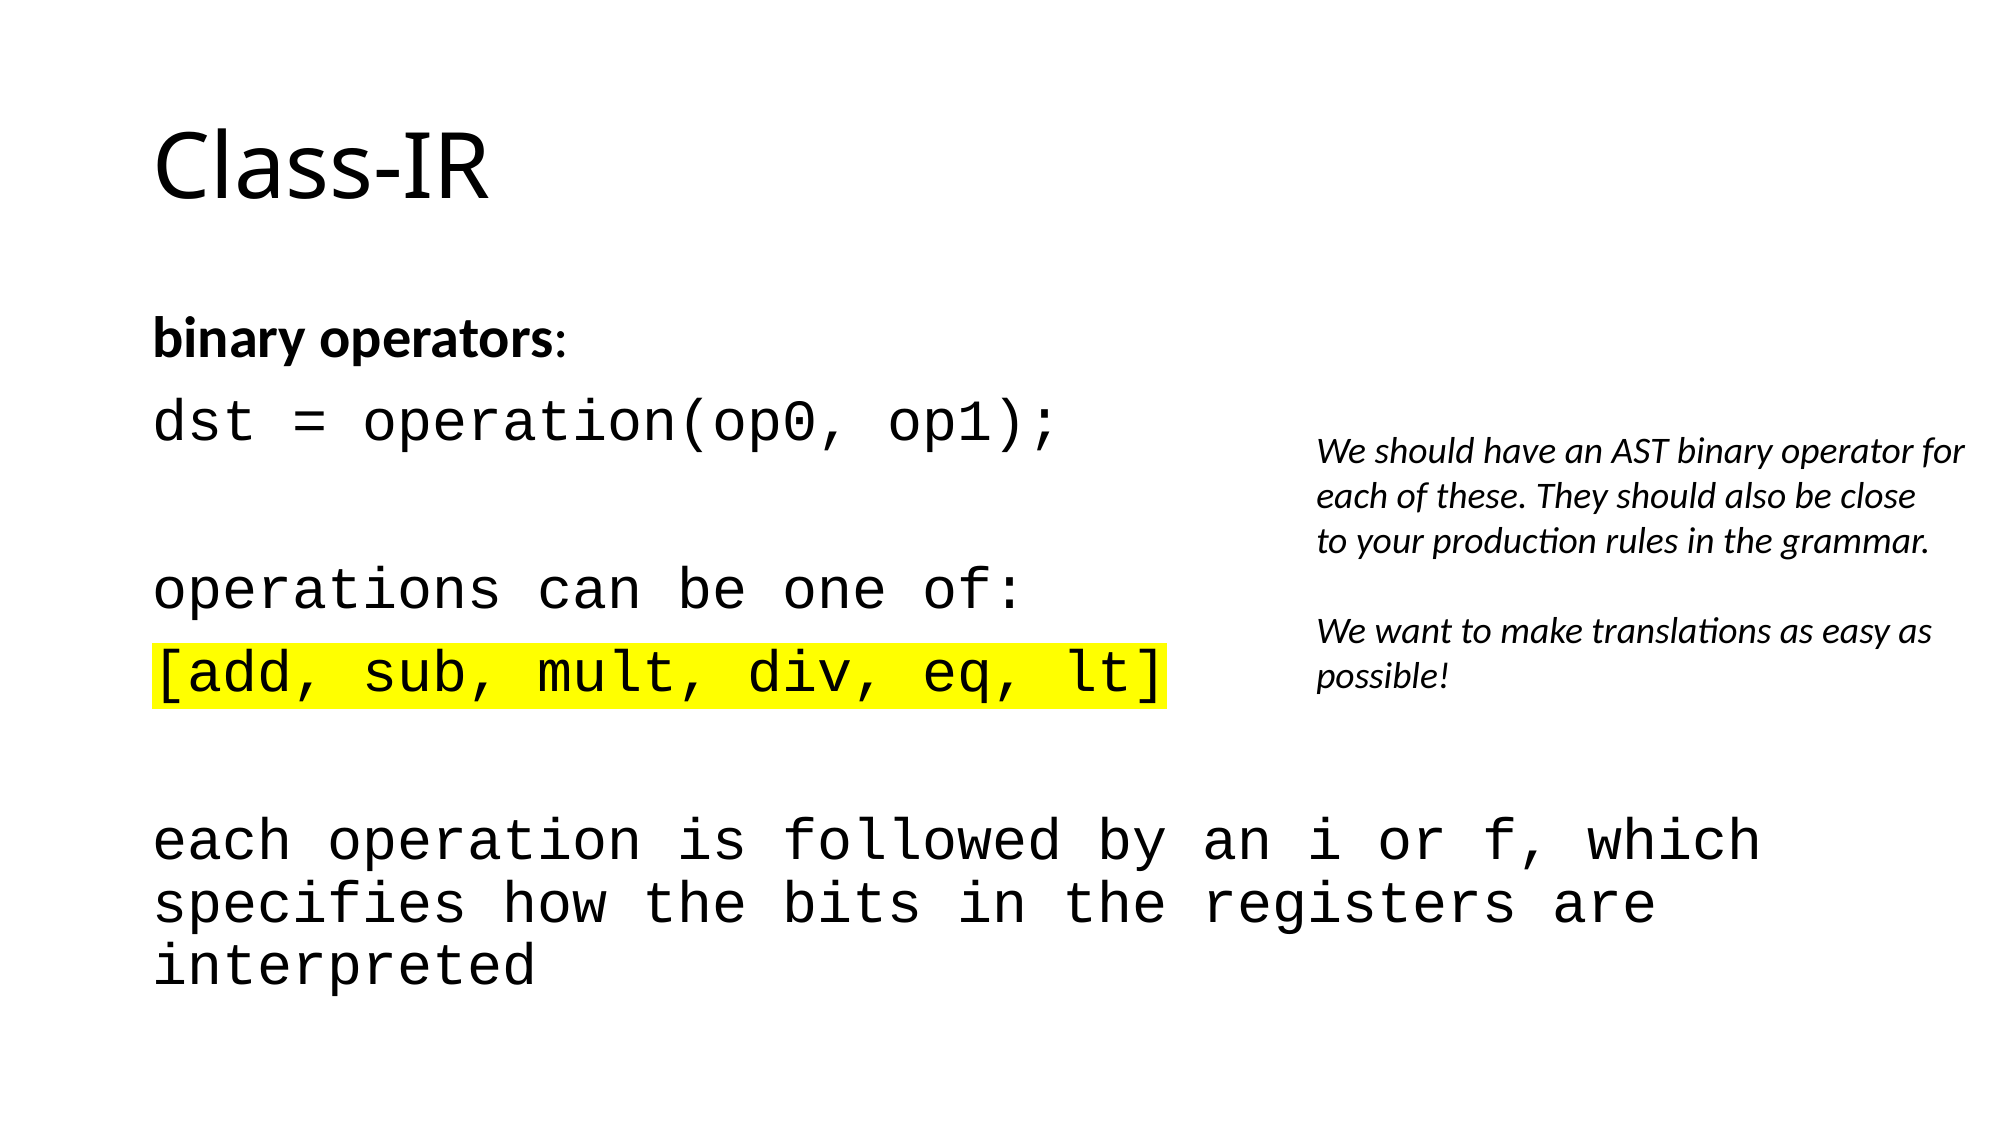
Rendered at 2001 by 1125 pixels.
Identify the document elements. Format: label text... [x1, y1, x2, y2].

text_box We should have an AST binary operator for each of these. They should also be close to your production rules in the grammar. We want to make translations as easy as possible! [1301, 418, 1990, 704]
title Class-IR [137, 59, 1863, 278]
list binary operators: dst = operation(op0, op1); operations can be one of: [add, sub, mult, div, eq, lt] each operation is followed by an i or f, which specifies how the bits in the registers are interpreted [137, 299, 1863, 1014]
